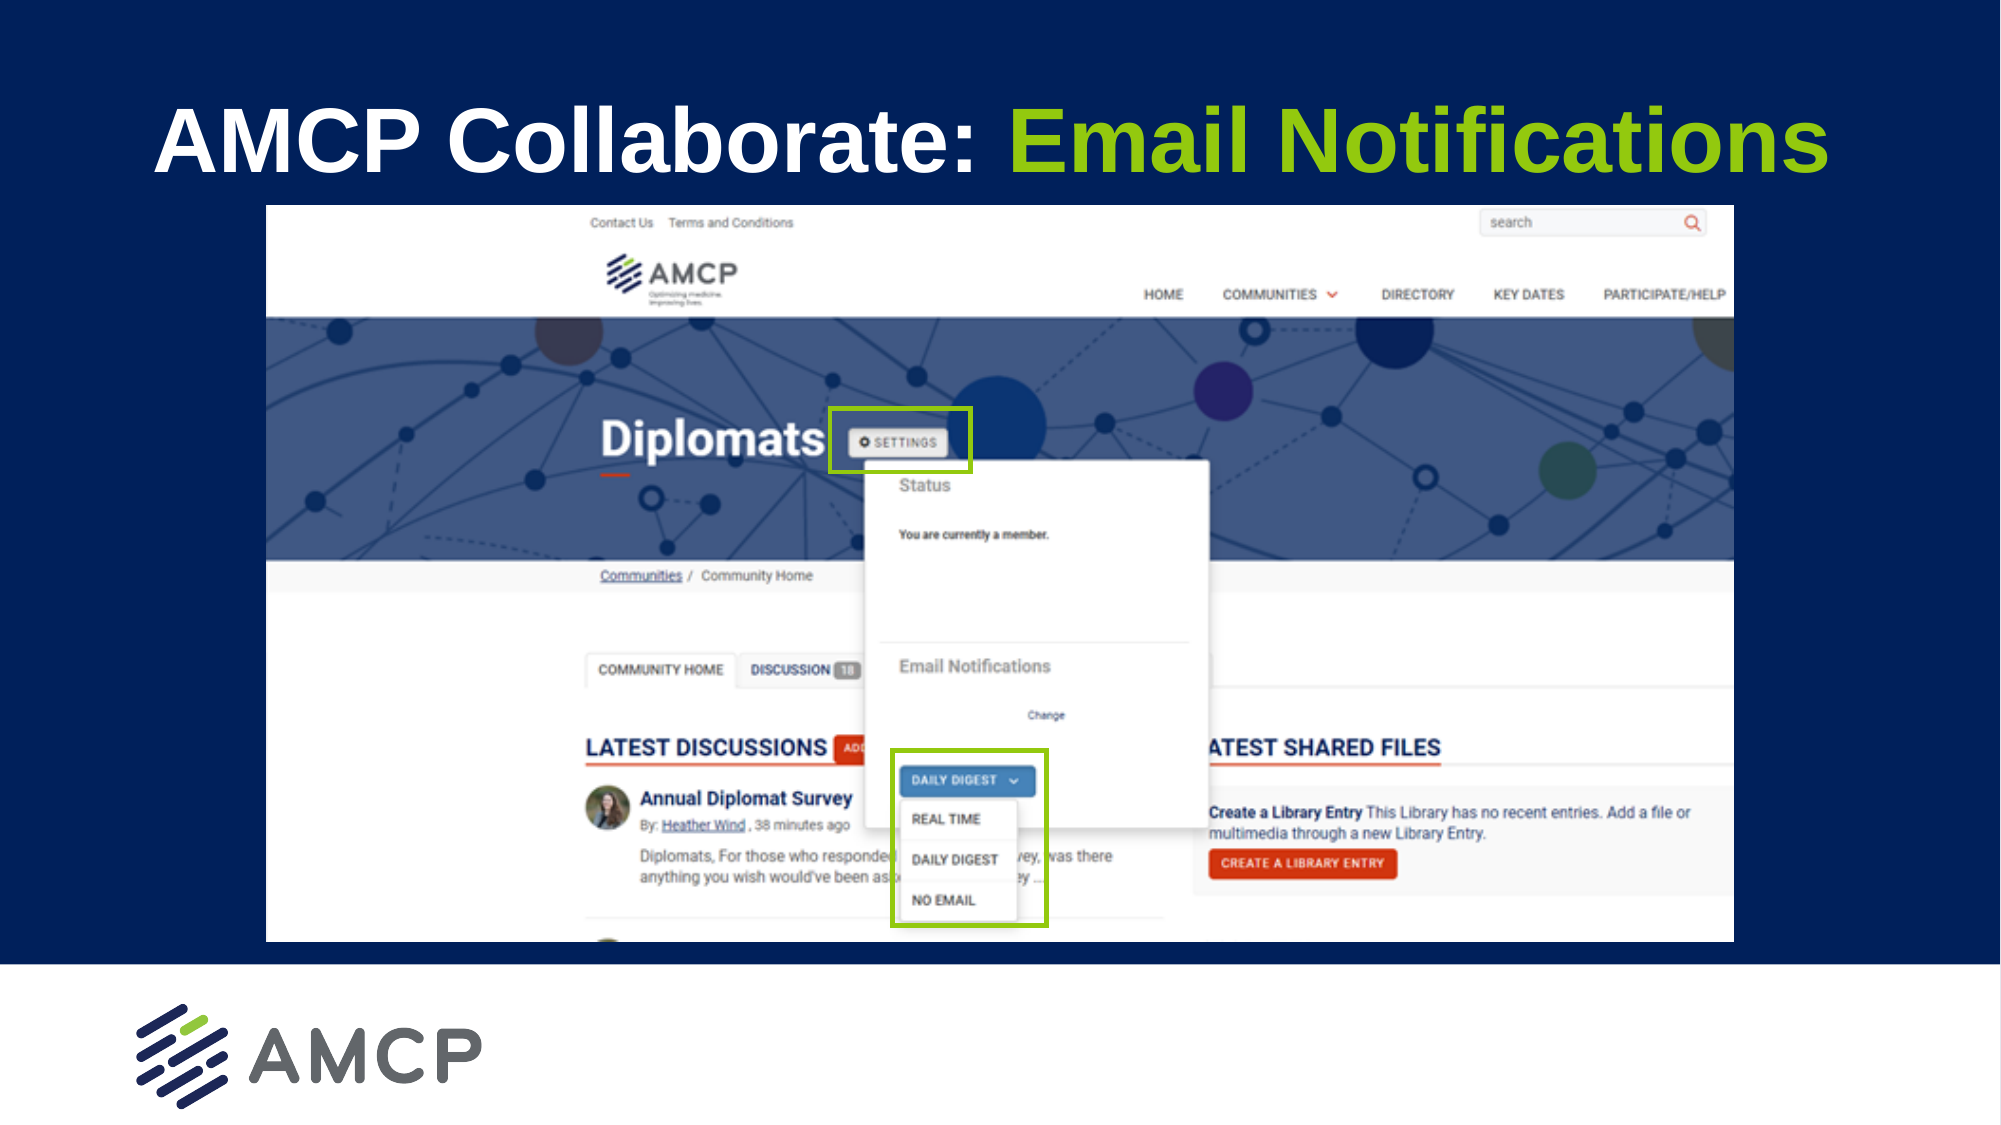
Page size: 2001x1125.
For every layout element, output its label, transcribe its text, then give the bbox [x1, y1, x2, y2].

picture [134, 1002, 483, 1111]
title AMCP Collaborate: Email Notifications [137, 34, 1863, 252]
picture [266, 205, 1734, 942]
